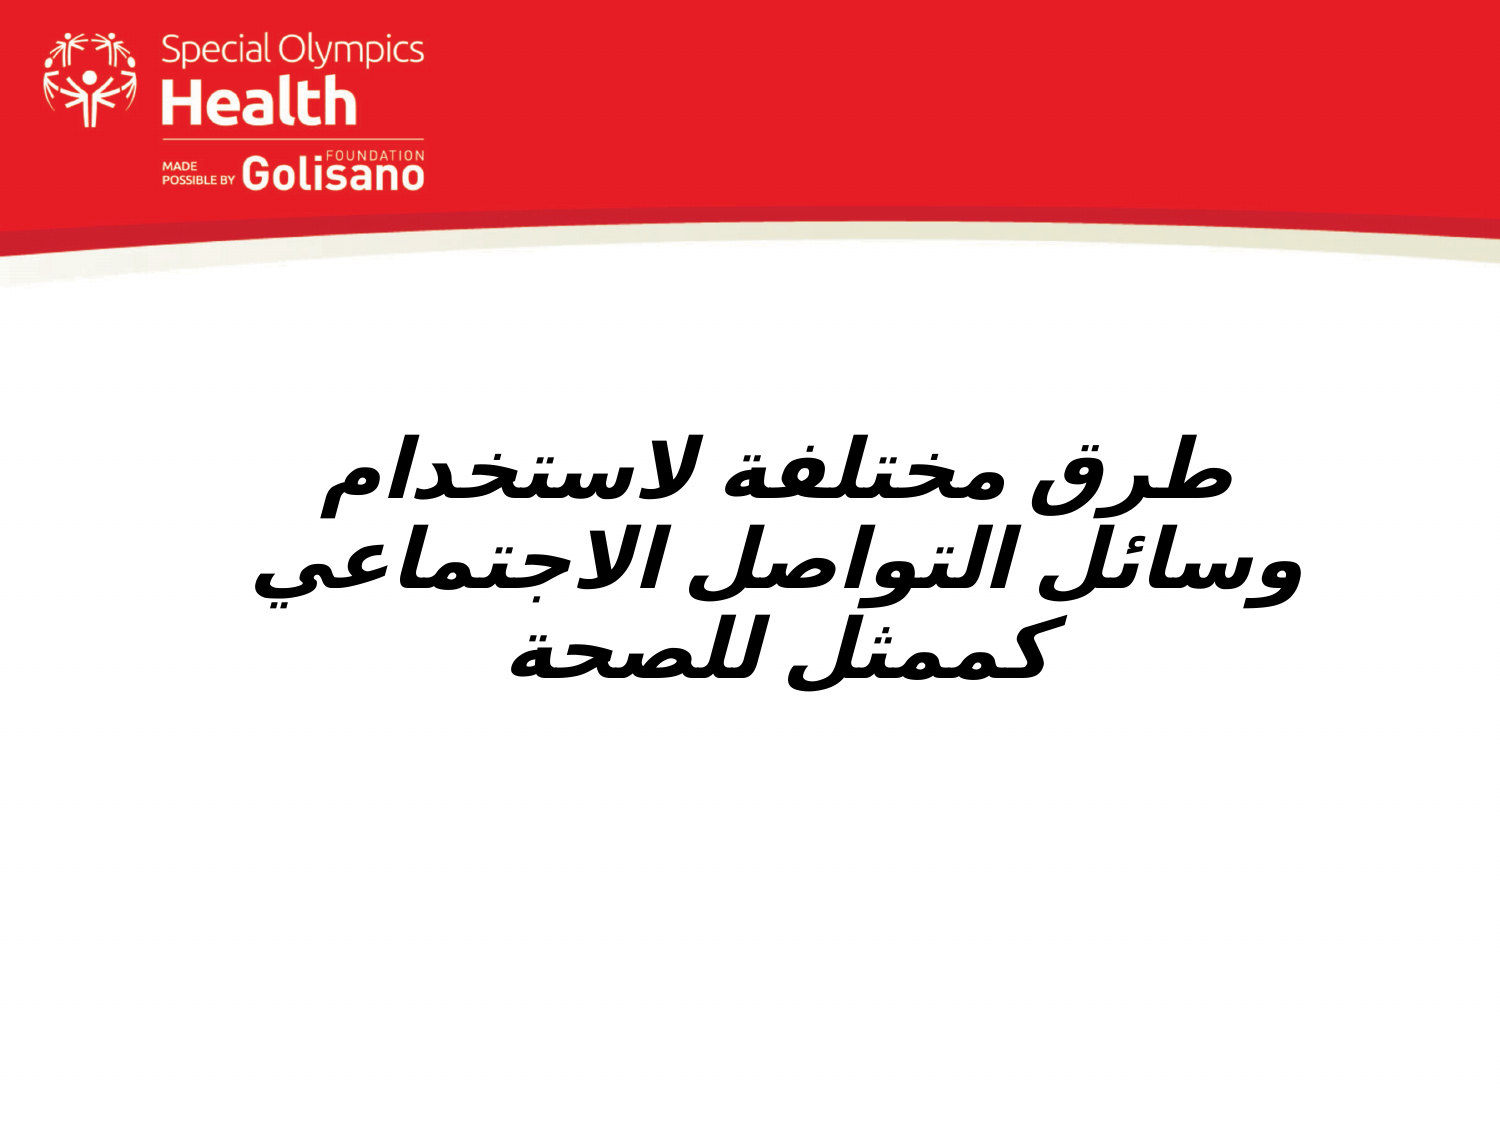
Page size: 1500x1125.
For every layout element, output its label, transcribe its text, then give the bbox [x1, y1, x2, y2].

picture [0, 0, 1500, 1125]
list طرق مختلفة لاستخدام وسائل التواصل الاجتماعي كممثل للصحة [179, 358, 1424, 741]
